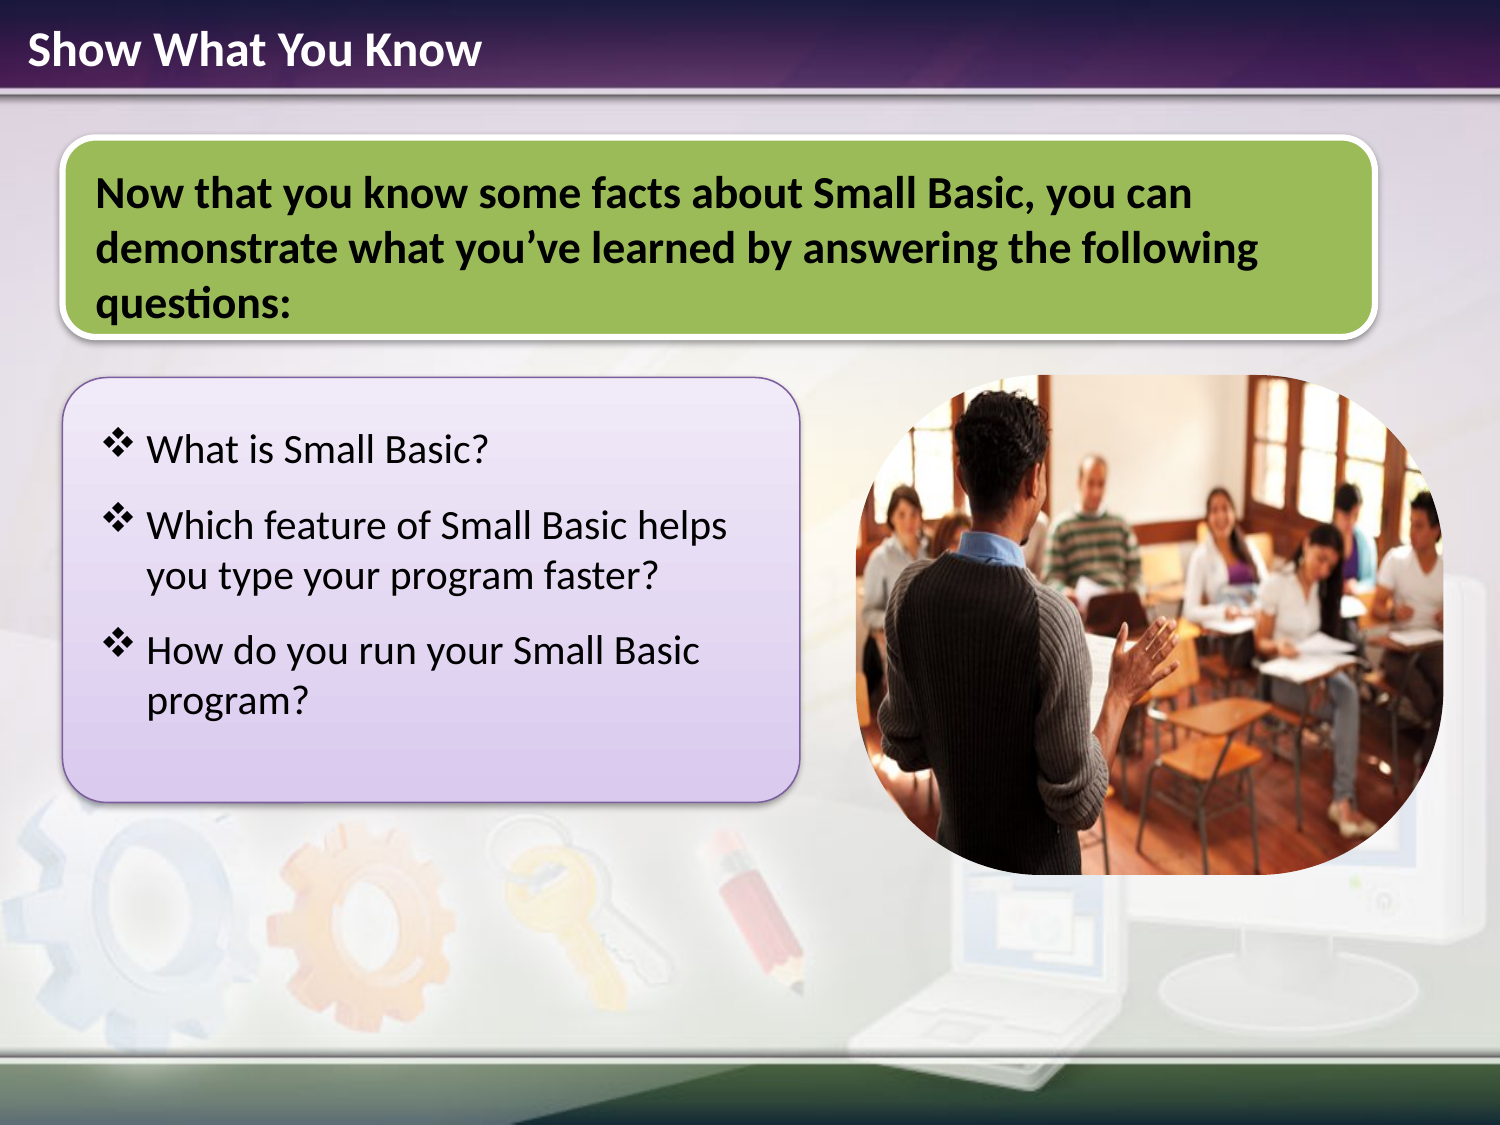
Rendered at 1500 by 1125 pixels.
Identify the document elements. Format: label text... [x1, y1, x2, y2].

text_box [62, 377, 801, 803]
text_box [62, 137, 1376, 338]
title Show What You Know [12, 0, 1363, 93]
picture [0, 0, 1500, 1125]
